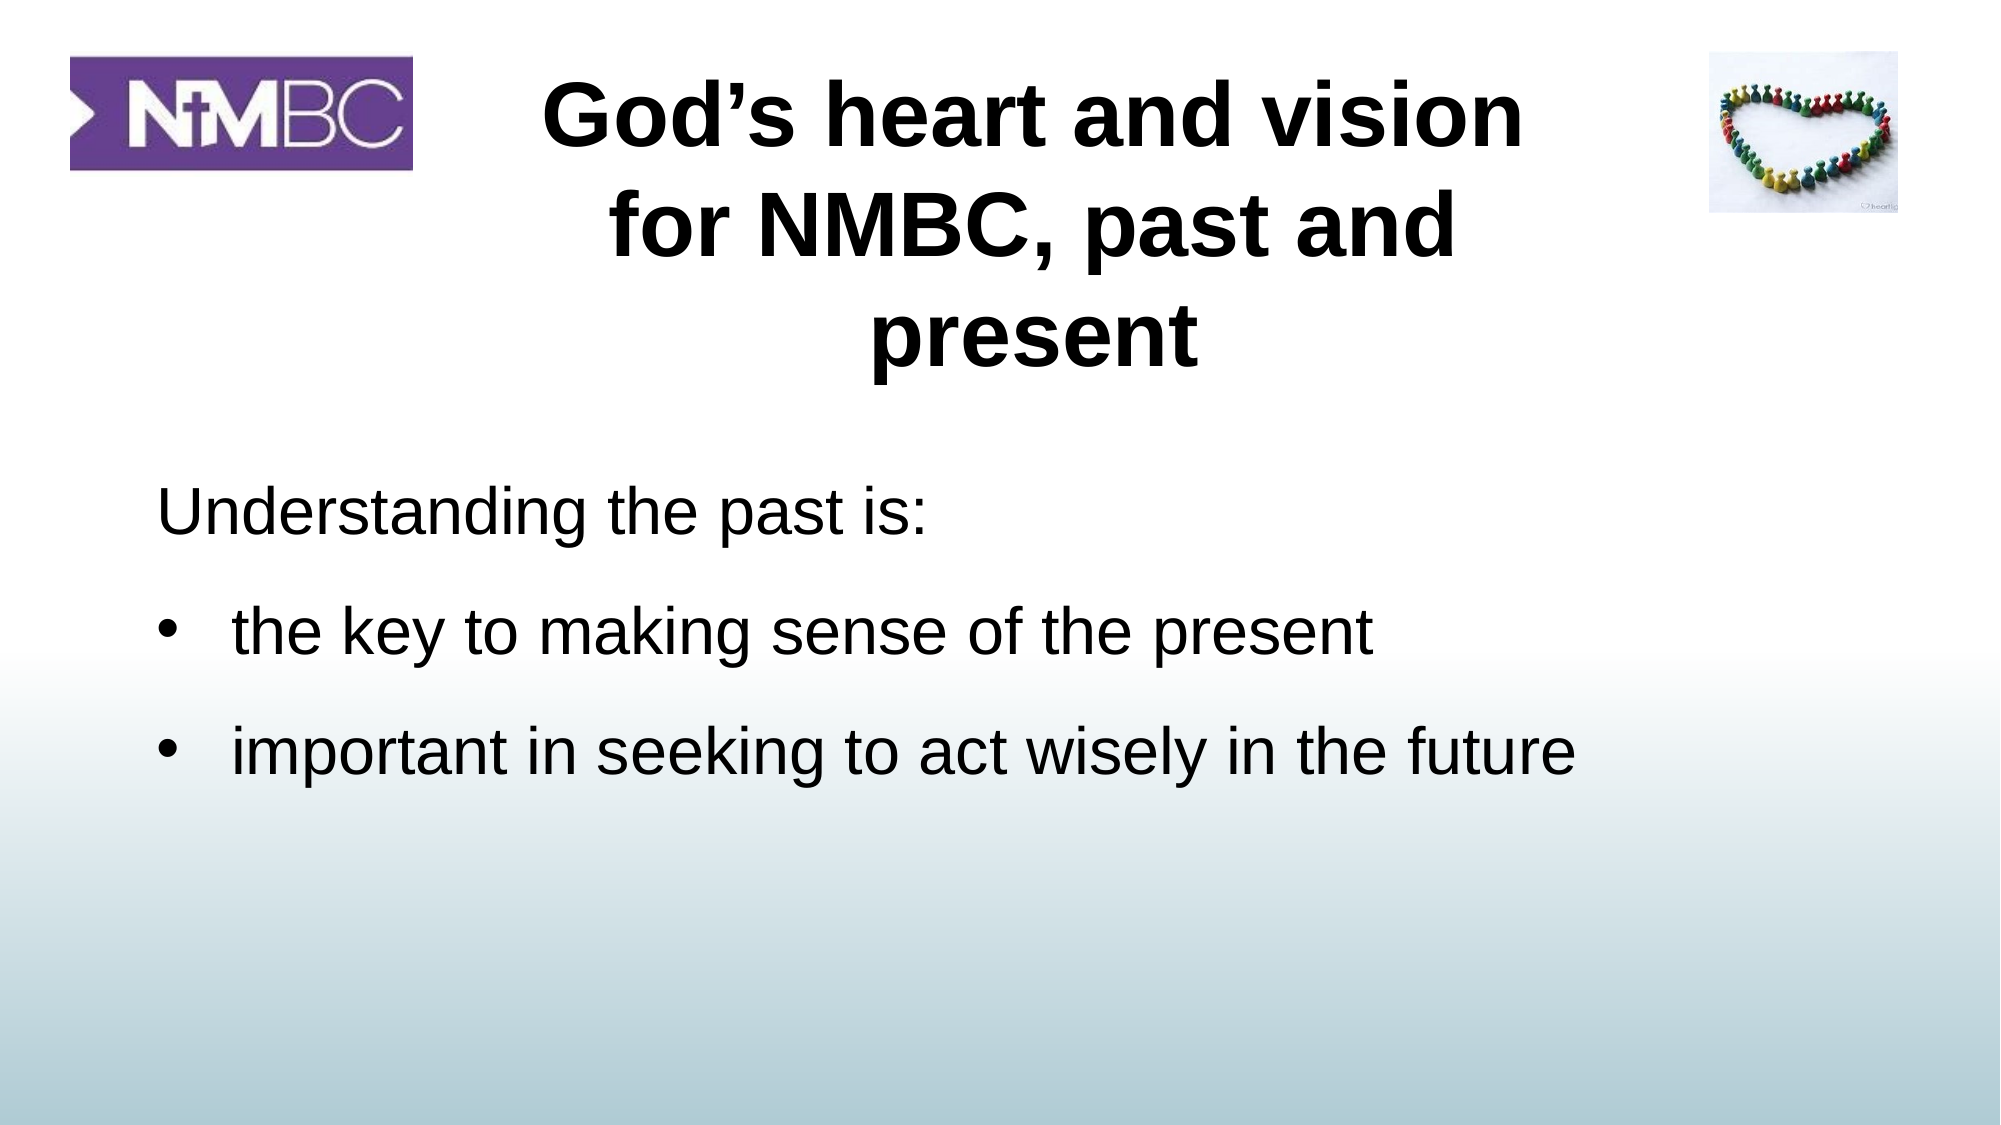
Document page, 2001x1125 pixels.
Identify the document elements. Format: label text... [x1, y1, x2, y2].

picture [70, 51, 413, 177]
text_box Understanding the past is: the key to making sense of the present important in seeking to act wisely in the future [141, 420, 1928, 795]
text_box God’s heart and vision for NMBC, past and present [511, 47, 1557, 393]
picture [1709, 51, 1898, 213]
